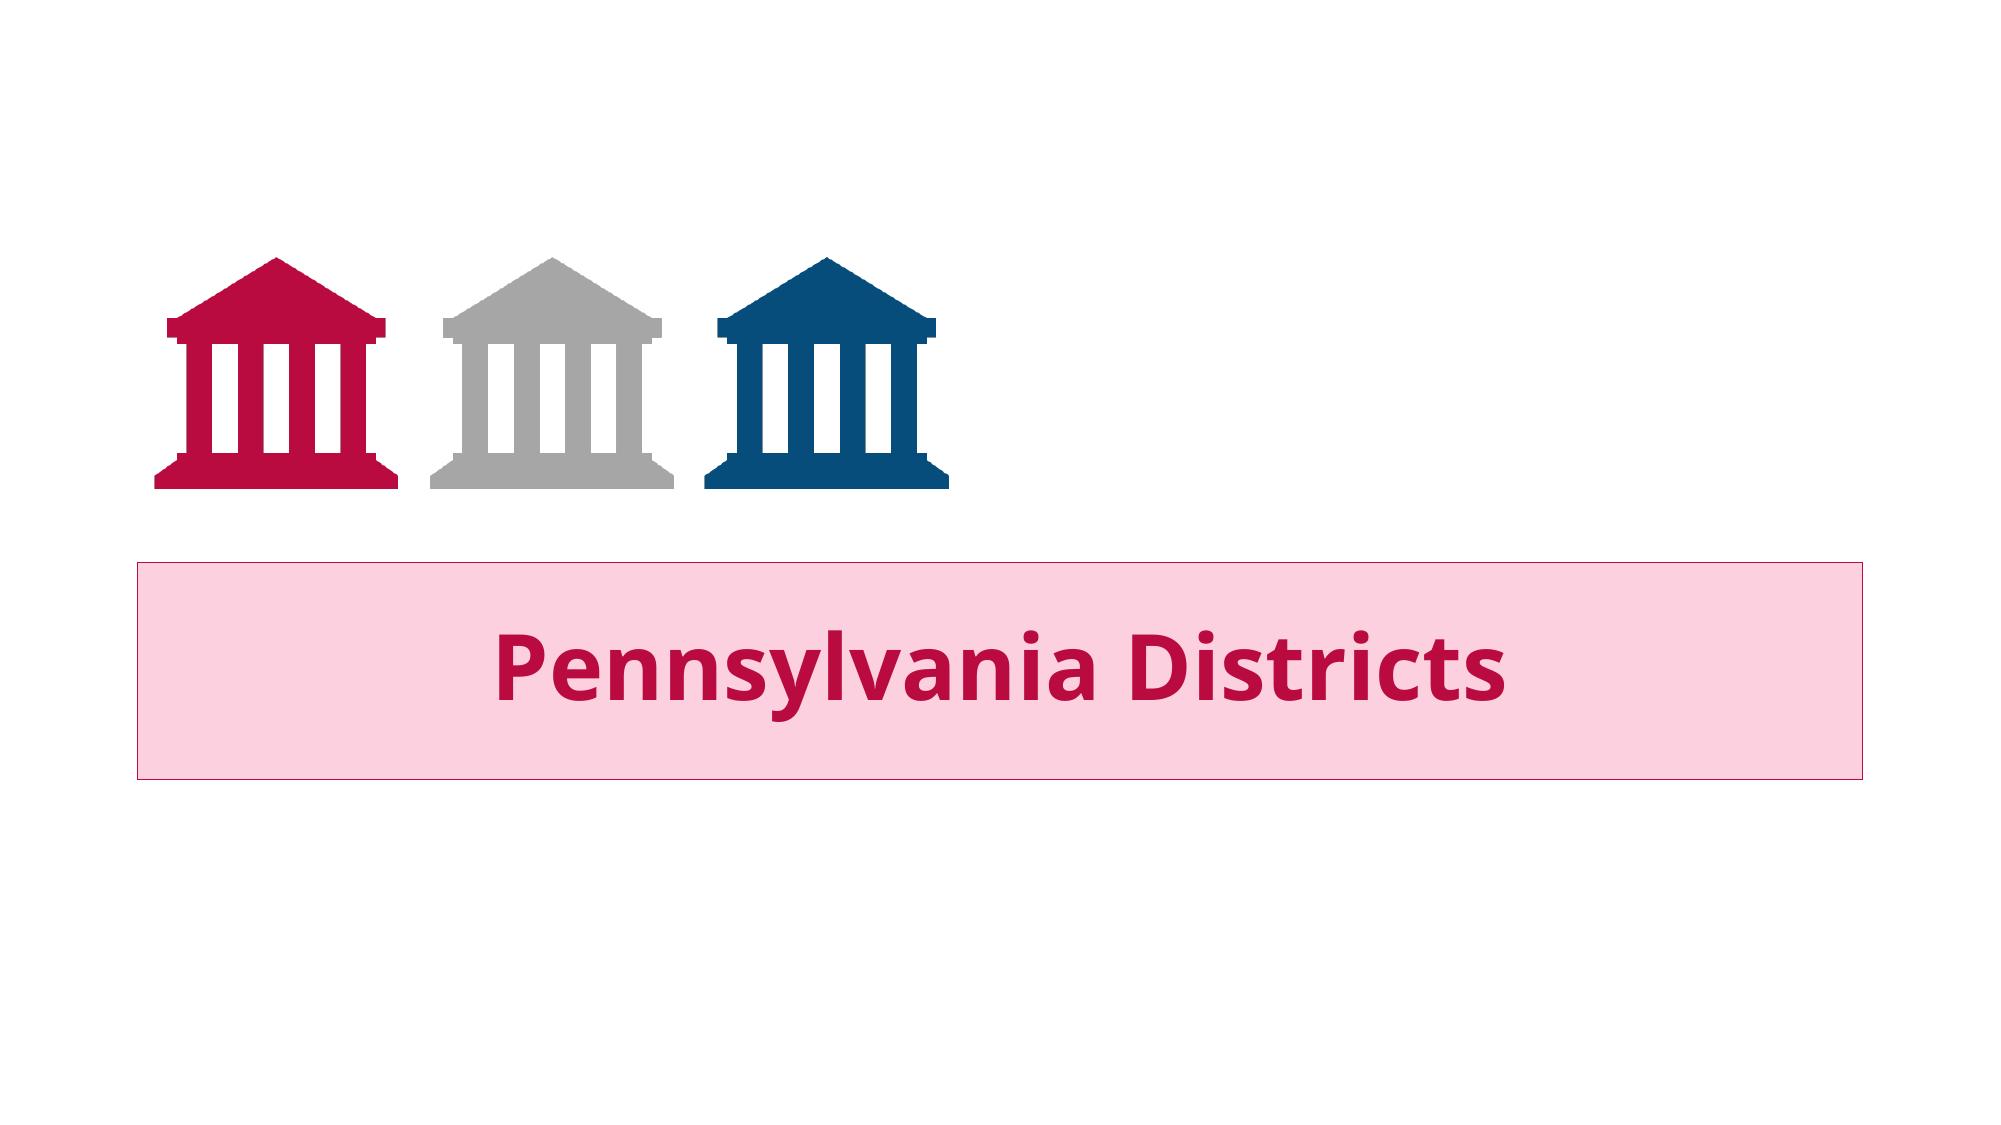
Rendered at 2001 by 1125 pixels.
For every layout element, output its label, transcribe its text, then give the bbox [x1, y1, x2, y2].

picture [122, 218, 981, 527]
title Pennsylvania Districts [137, 562, 1863, 780]
